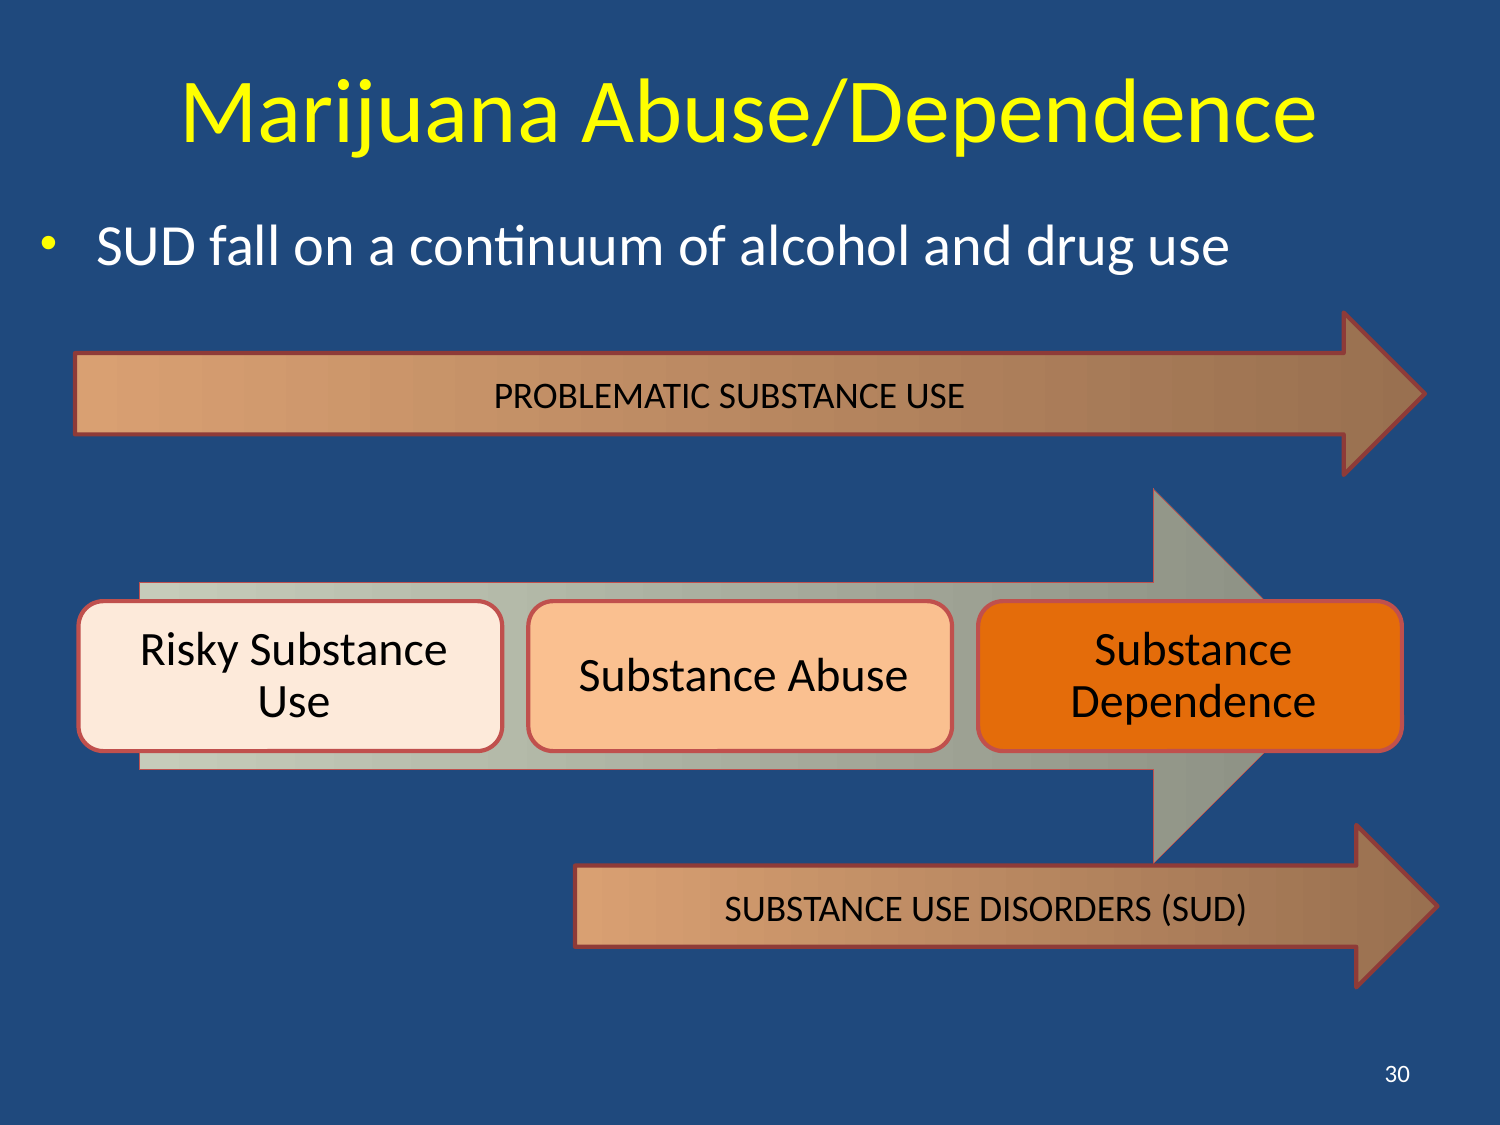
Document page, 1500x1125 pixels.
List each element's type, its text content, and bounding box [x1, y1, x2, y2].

slide_number 30 [1074, 1042, 1425, 1103]
text_box PROBLEMATIC SUBSTANCE USE [72, 310, 1428, 477]
text_box SUBSTANCE USE DISORDERS (SUD) [572, 871, 1440, 990]
title Marijuana Abuse/Dependence [0, 12, 1500, 200]
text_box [33, 488, 1447, 864]
list SUD fall on a continuum of alcohol and drug use [24, 200, 1500, 550]
